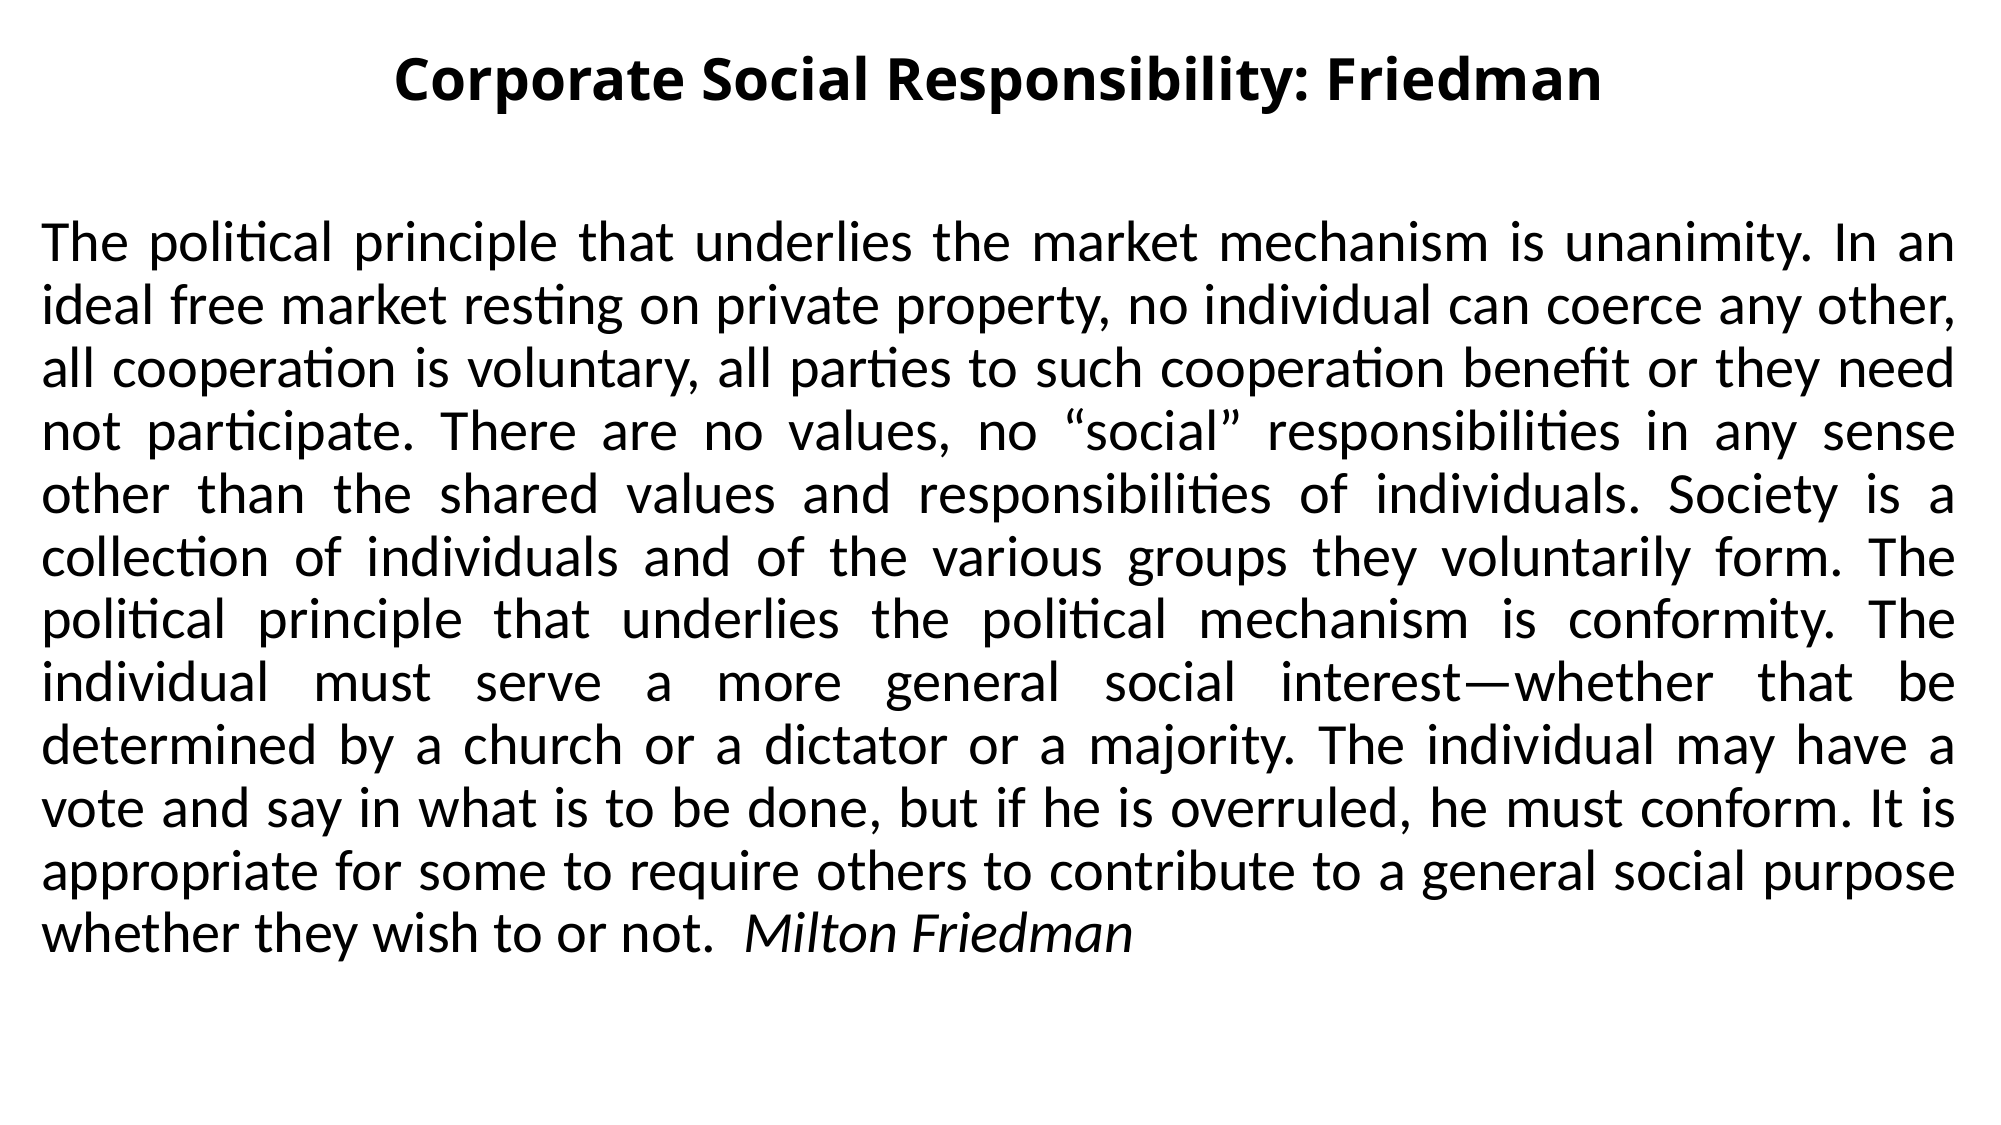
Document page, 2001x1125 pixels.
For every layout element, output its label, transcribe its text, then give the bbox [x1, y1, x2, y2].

list The political principle that underlies the market mechanism is unanimity. In an ideal free market resting on private property, no individual can coerce any other, all cooperation is voluntary, all parties to such cooperation benefit or they need not participate. There are no values, no “social” responsibilities in any sense other than the shared values and responsibilities of individuals. Society is a collection of individuals and of the various groups they voluntarily form. The political principle that underlies the political mechanism is conformity. The individual must serve a more general social interest—whether that be determined by a church or a dictator or a majority. The individual may have a vote and say in what is to be done, but if he is overruled, he must conform. It is appropriate for some to require others to contribute to a general social purpose whether they wish to or not. Milton Friedman [26, 123, 1973, 1090]
title Corporate Social Responsibility: Friedman [271, 16, 1726, 123]
